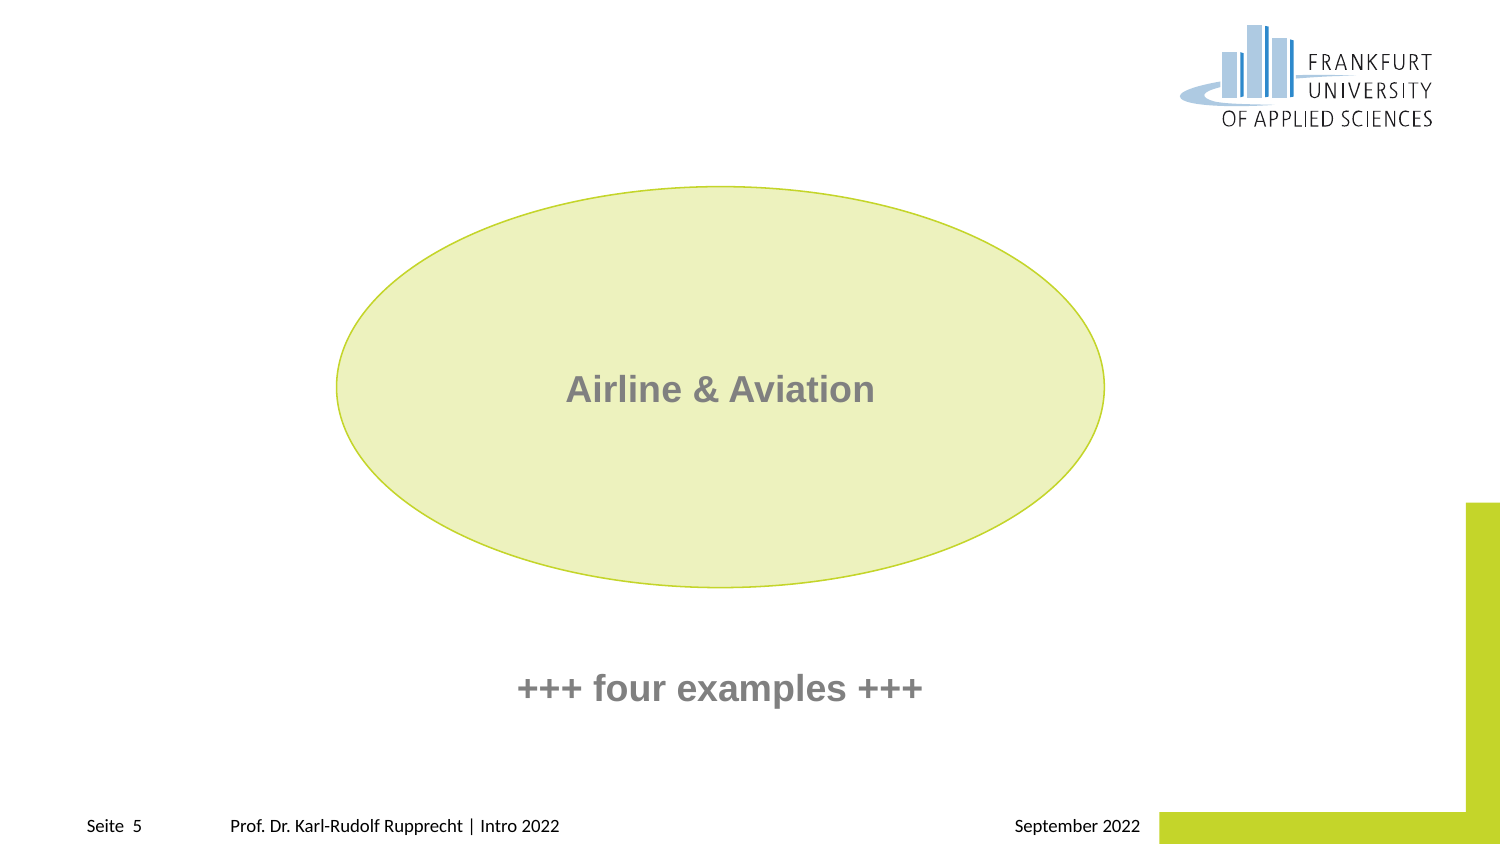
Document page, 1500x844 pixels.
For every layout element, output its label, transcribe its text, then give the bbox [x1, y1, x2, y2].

footer September 2022 [845, 809, 1141, 837]
slide_number Prof. Dr. Karl-Rudolf Rupprecht | Intro 2022 [230, 809, 821, 837]
text_box +++ four examples +++ [344, 657, 1097, 717]
slide_number Seite 5 [86, 813, 170, 837]
text_box Airline & Aviation [336, 186, 1105, 588]
